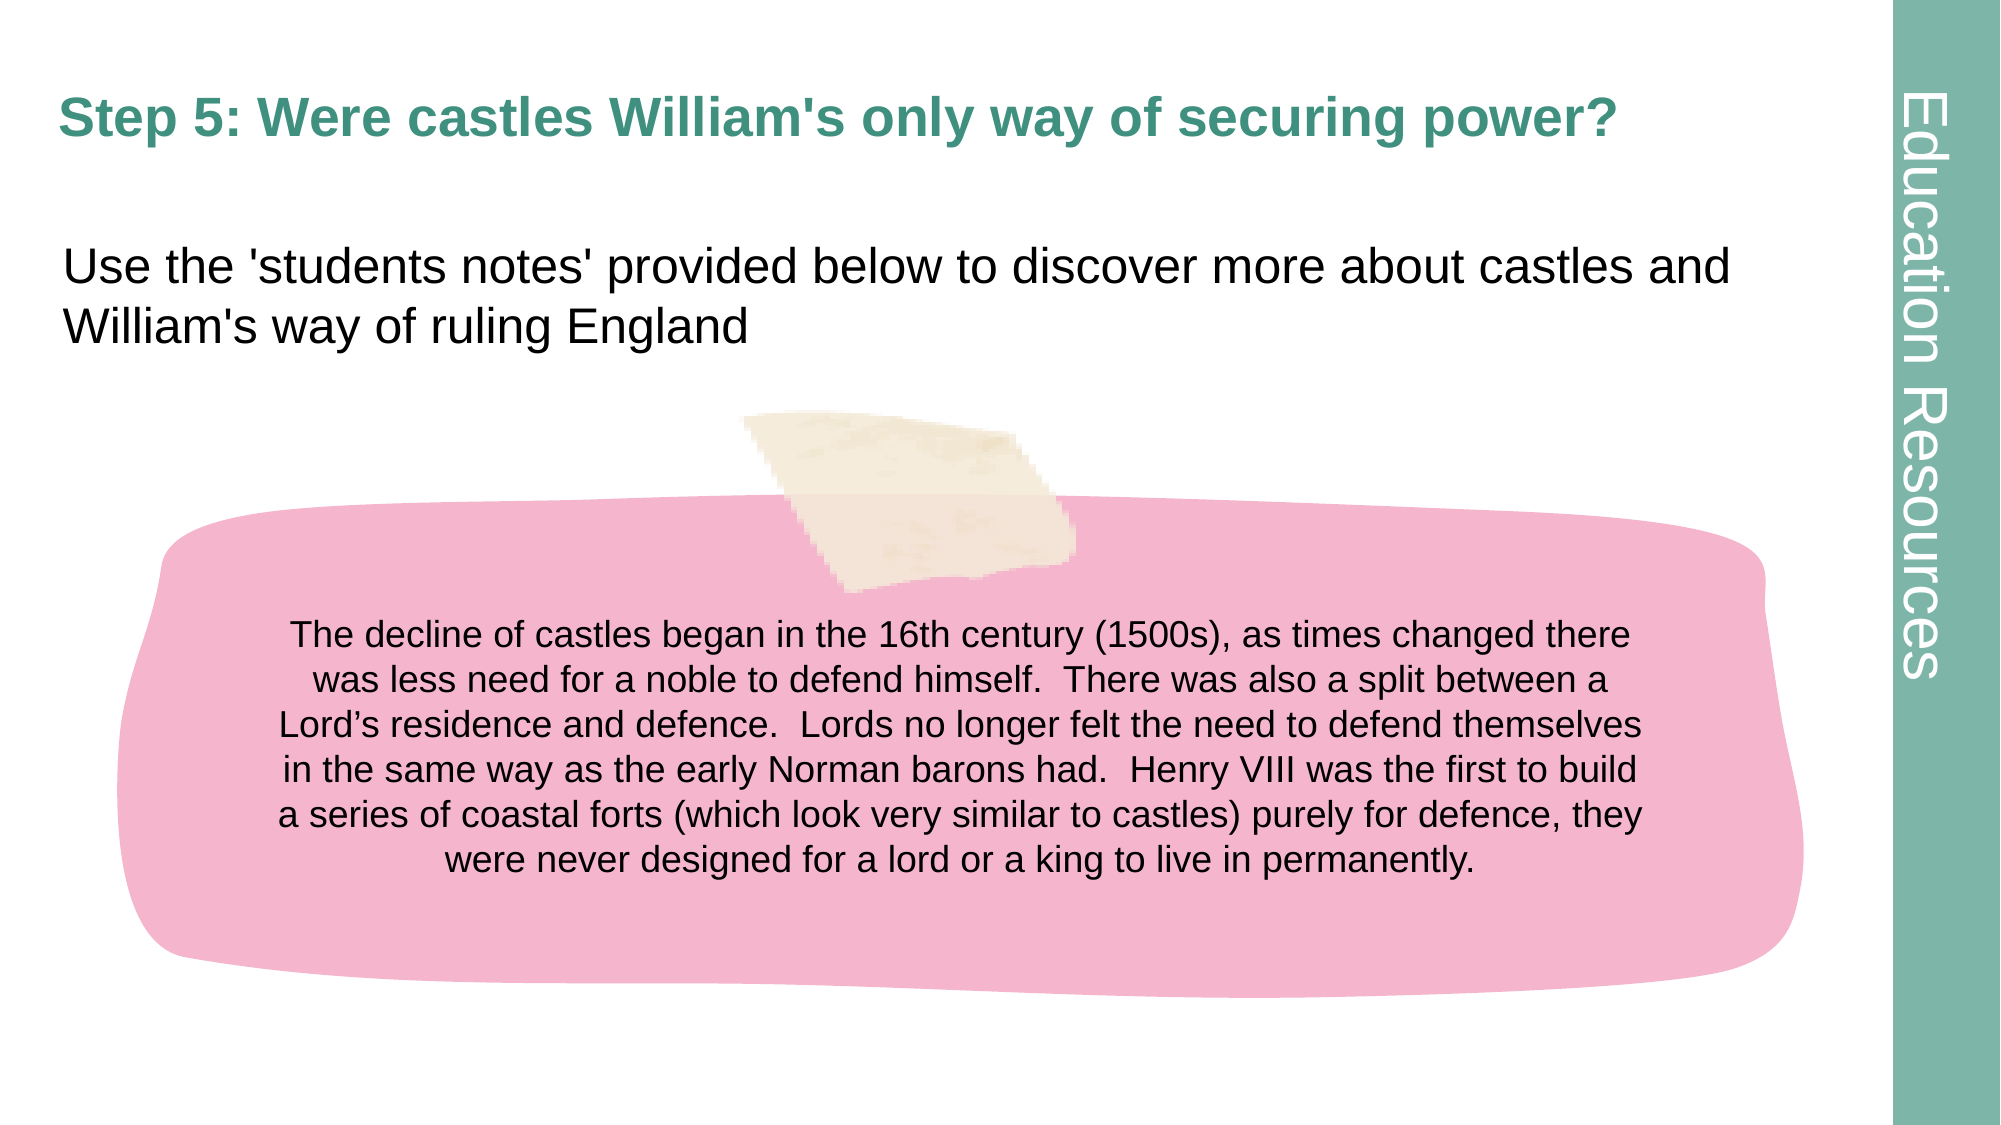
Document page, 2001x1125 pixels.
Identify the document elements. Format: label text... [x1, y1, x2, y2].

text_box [117, 410, 1804, 998]
title Step 5: Were castles William's only way of securing power? 3 [58, 59, 1863, 177]
list Use the 'students notes' provided below to discover more about castles and William's way of ruling England [62, 226, 1863, 361]
